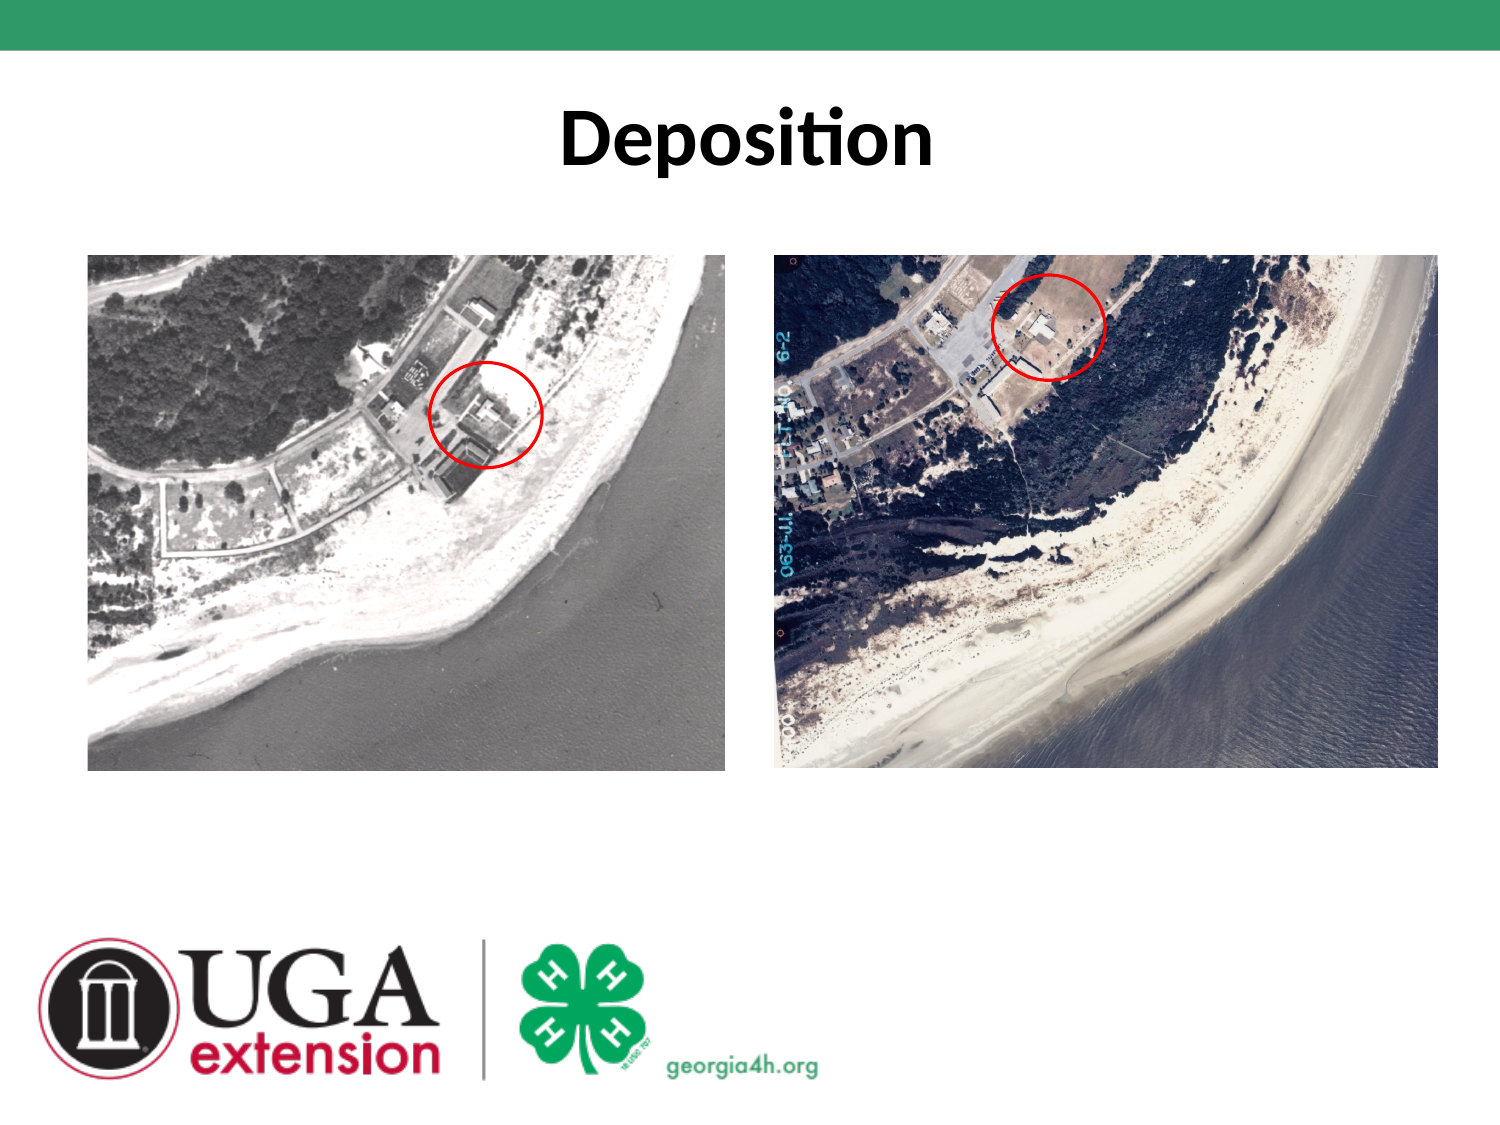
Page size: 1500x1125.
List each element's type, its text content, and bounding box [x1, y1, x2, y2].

picture [774, 254, 1439, 768]
picture [87, 255, 726, 771]
text_box Deposition [544, 75, 951, 190]
